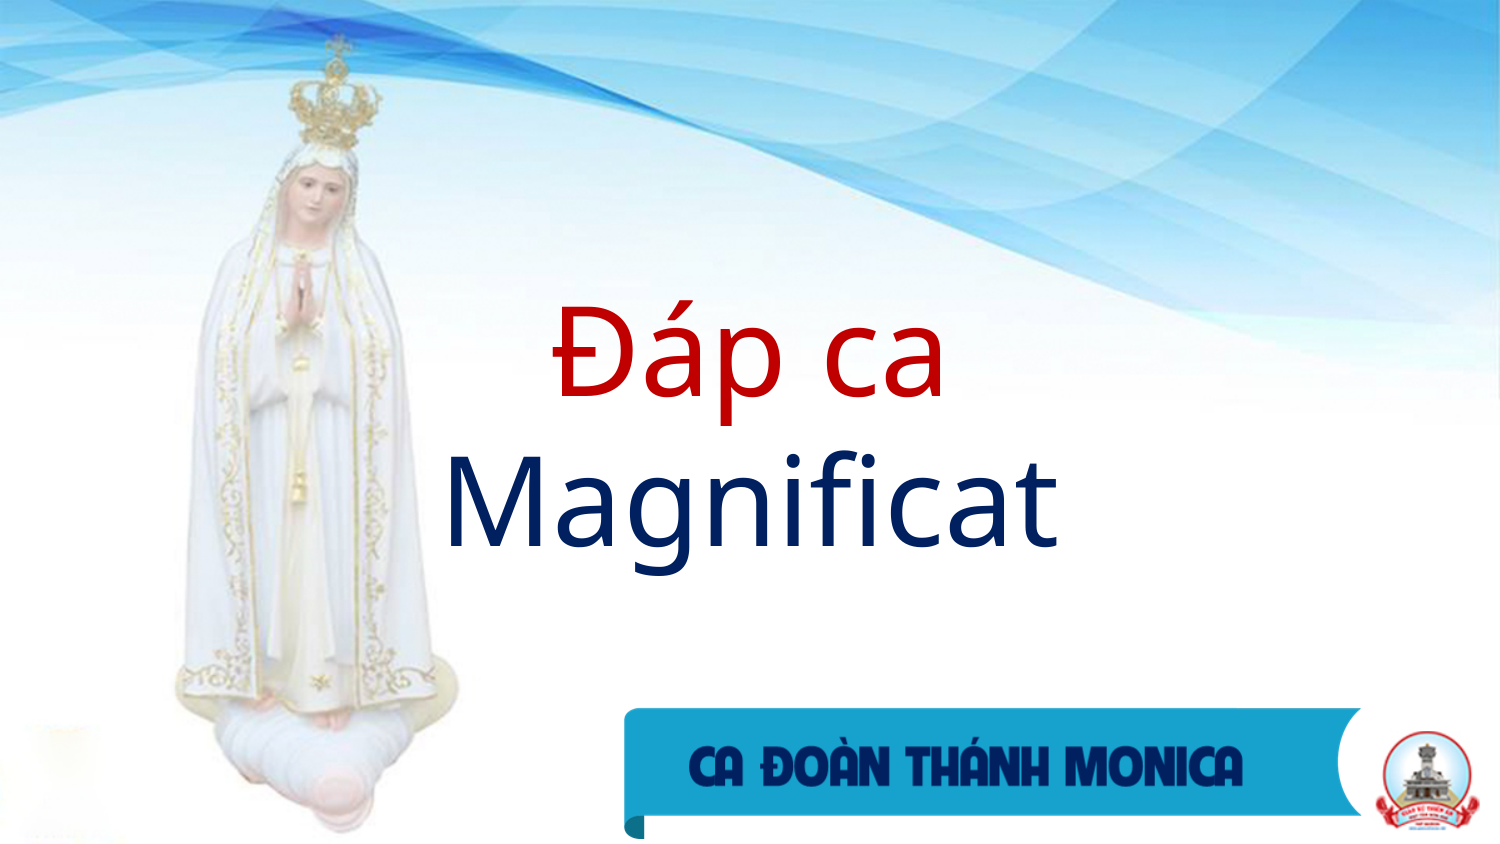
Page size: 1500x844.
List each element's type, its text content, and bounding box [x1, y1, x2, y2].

title Đáp ca Magnificat [0, 0, 1500, 844]
picture [624, 693, 1364, 839]
